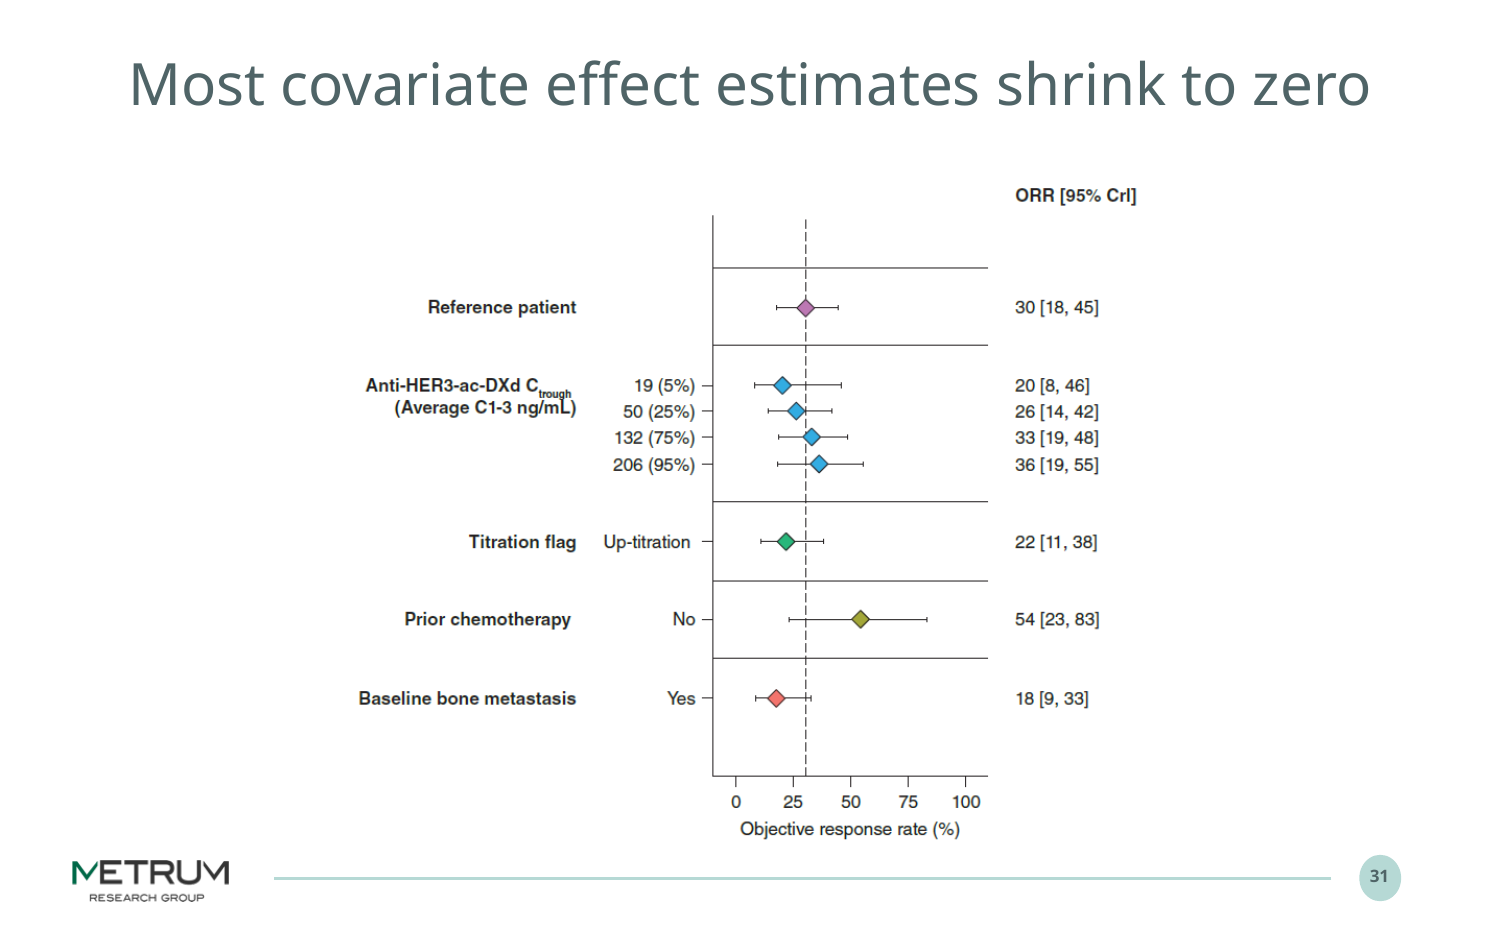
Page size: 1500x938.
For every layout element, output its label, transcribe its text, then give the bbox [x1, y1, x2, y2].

title Most covariate effect estimates shrink to zero [103, 47, 1397, 127]
picture [348, 172, 1152, 856]
picture [72, 860, 229, 902]
